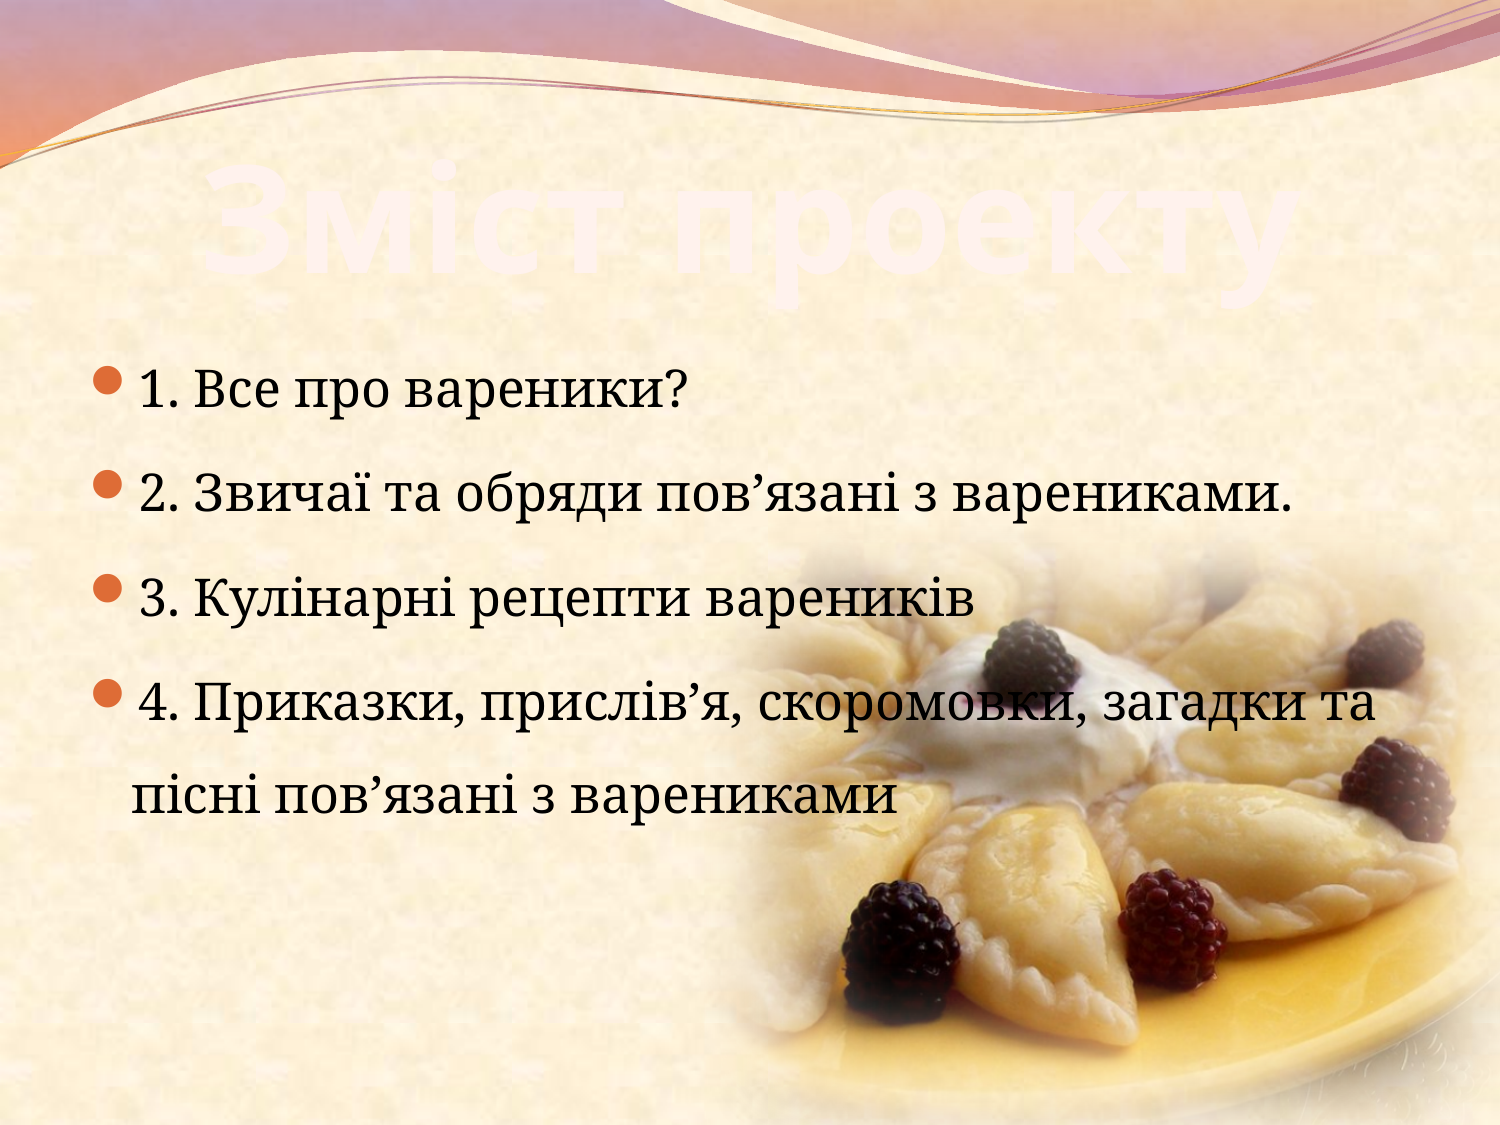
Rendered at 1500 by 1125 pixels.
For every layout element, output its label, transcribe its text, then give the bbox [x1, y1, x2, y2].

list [683, 516, 690, 1038]
title Зміст проекту [74, 115, 1426, 304]
list 1. Все про вареники? 2. Звичаї та обряди пов’язані з варениками. 3. Кулінарні рецепти вареників 4. Приказки, прислів’я, скоромовки, загадки та пісні пов’язані з варениками [74, 317, 1426, 1038]
picture [0, 0, 1500, 1125]
